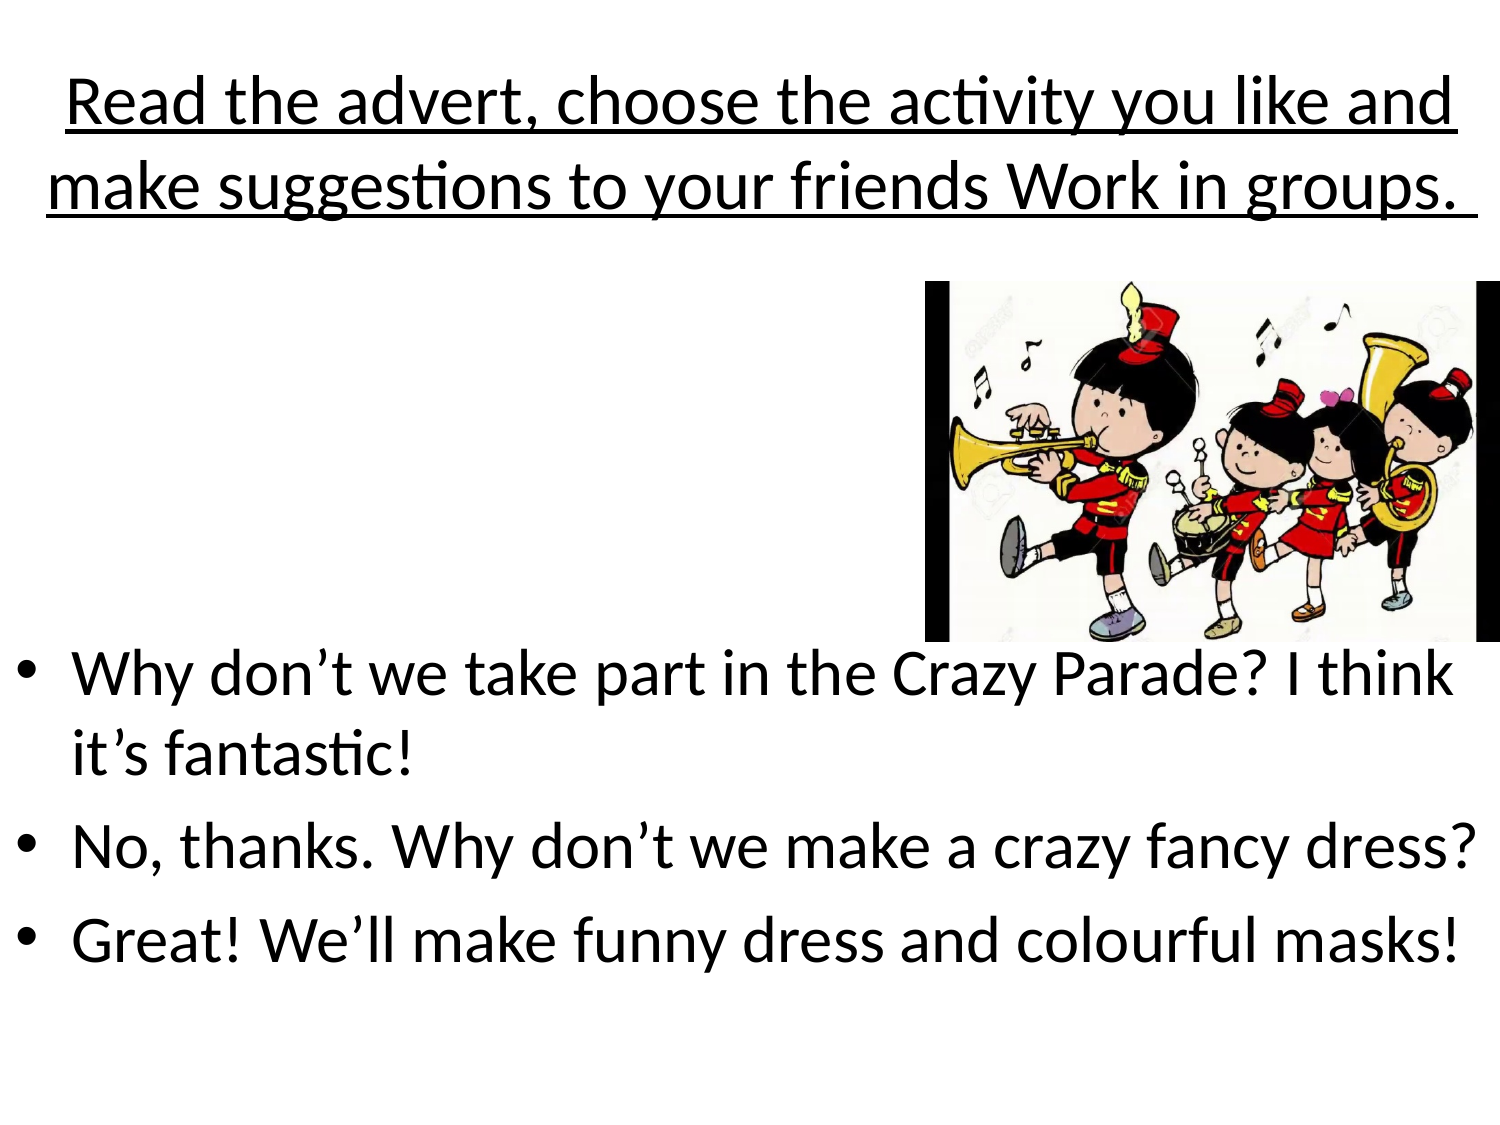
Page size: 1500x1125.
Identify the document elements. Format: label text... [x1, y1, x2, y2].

title Read the advert, choose the activity you like and make suggestions to your friends Work in groups. [23, 45, 1500, 233]
picture [925, 280, 1500, 642]
list Why don’t we take part in the Crazy Parade? I think it’s fantastic! No, thanks. Why don’t we make a crazy fancy dress? Great! We’ll make funny dress and colourful masks! [0, 621, 1500, 1125]
